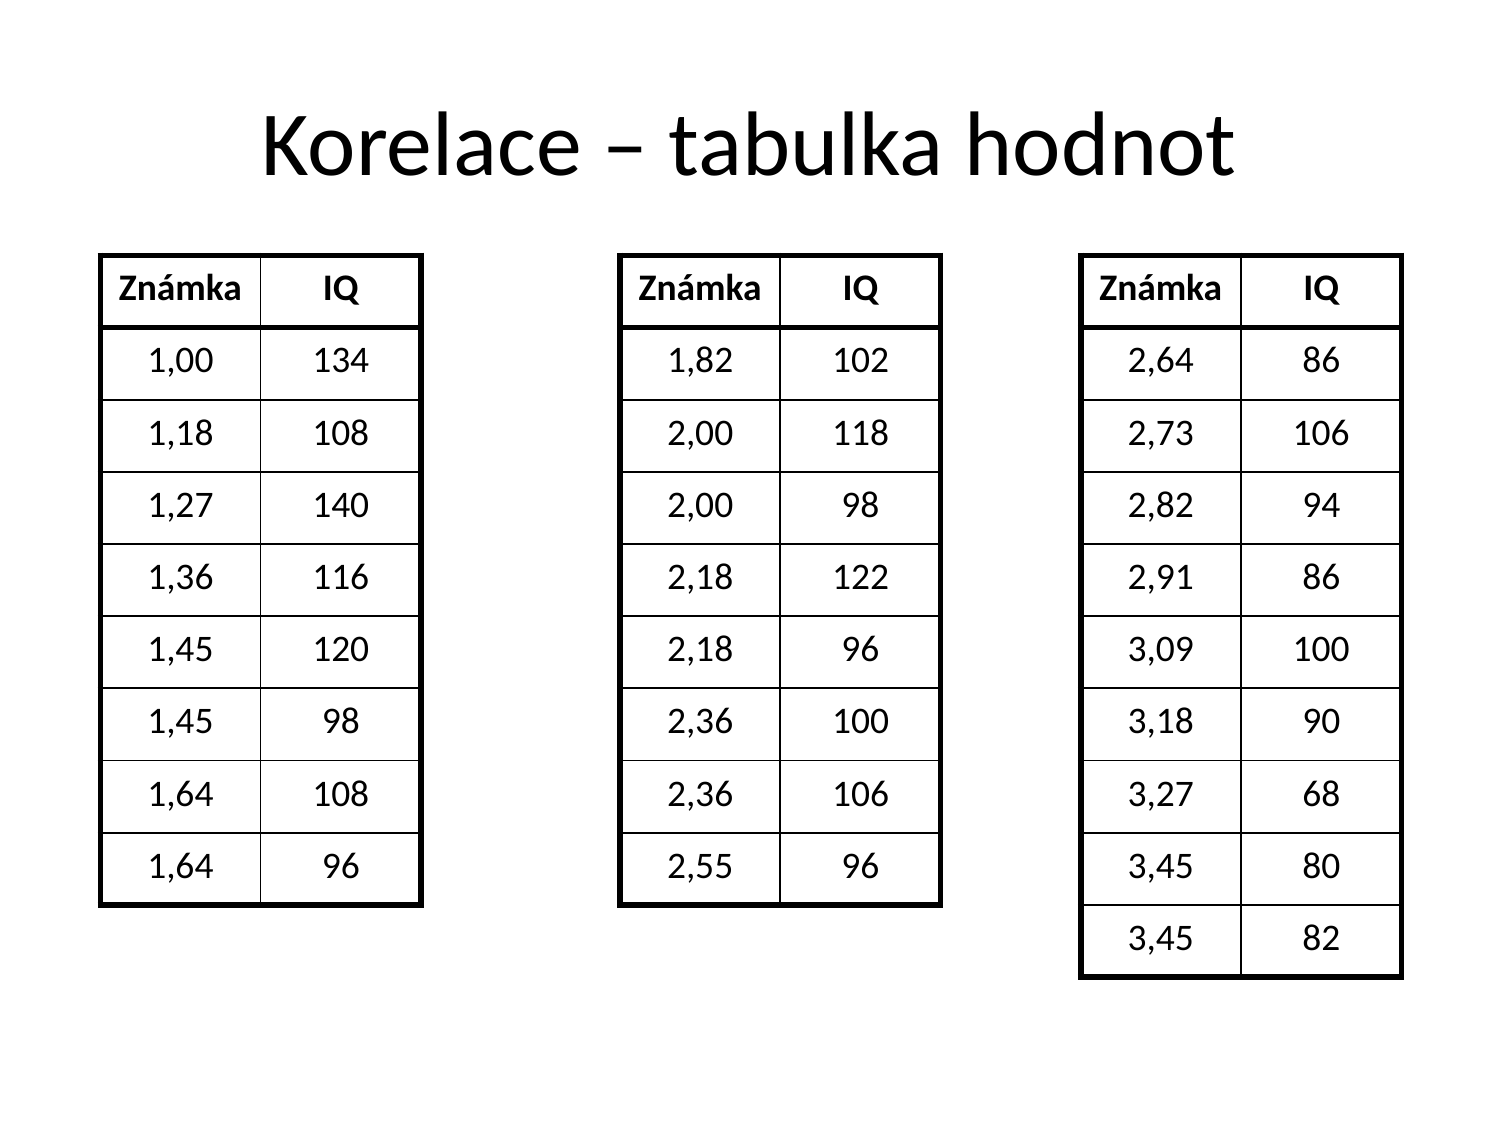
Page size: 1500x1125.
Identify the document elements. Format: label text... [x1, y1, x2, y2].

table_cell 80 [1242, 834, 1399, 904]
table_header IQ [1242, 258, 1399, 325]
table_cell 3,27 [1084, 761, 1240, 832]
table_header IQ [261, 258, 418, 325]
table_cell 1,64 [103, 834, 260, 902]
table_header Známka [1084, 258, 1240, 325]
table_cell 2,82 [1084, 473, 1240, 543]
table_cell 3,45 [1084, 906, 1240, 974]
table_cell 1,00 [103, 330, 260, 399]
table_cell 2,00 [623, 401, 779, 471]
table_cell 86 [1242, 545, 1399, 615]
table_cell 98 [261, 689, 418, 760]
title Korelace – tabulka hodnot [75, 45, 1425, 233]
table_cell 82 [1242, 906, 1399, 974]
table_cell 100 [1242, 617, 1399, 687]
table_cell 1,36 [103, 545, 260, 615]
table_cell 1,27 [103, 473, 260, 543]
table_cell 134 [261, 330, 418, 399]
table_cell 1,82 [623, 330, 779, 399]
table_cell 2,00 [623, 473, 779, 543]
table_cell 2,36 [623, 689, 779, 760]
table_header Známka [623, 258, 779, 325]
table_cell 122 [781, 545, 938, 615]
table_cell 2,91 [1084, 545, 1240, 615]
table_header IQ [781, 258, 938, 325]
table_cell 94 [1242, 473, 1399, 543]
table_cell 102 [781, 330, 938, 399]
table_cell 1,18 [103, 401, 260, 471]
table_cell 2,55 [623, 834, 779, 902]
table_cell 120 [261, 617, 418, 687]
table_cell 96 [261, 834, 418, 902]
table_cell 108 [261, 401, 418, 471]
table_cell 2,64 [1084, 330, 1240, 399]
table_cell 96 [781, 617, 938, 687]
table_cell 2,73 [1084, 401, 1240, 471]
table_cell 3,45 [1084, 834, 1240, 904]
table_cell 118 [781, 401, 938, 471]
table_cell 106 [1242, 401, 1399, 471]
table_cell 98 [781, 473, 938, 543]
table_cell 1,45 [103, 617, 260, 687]
table_cell 106 [781, 761, 938, 832]
table_header Známka [103, 258, 260, 325]
table_cell 2,18 [623, 617, 779, 687]
table_cell 96 [781, 834, 938, 902]
table_cell 1,64 [103, 761, 260, 832]
table_cell 90 [1242, 689, 1399, 760]
table_cell 140 [261, 473, 418, 543]
table_cell 116 [261, 545, 418, 615]
table_cell 2,18 [623, 545, 779, 615]
table_cell 108 [261, 761, 418, 832]
table_cell 100 [781, 689, 938, 760]
table_cell 3,18 [1084, 689, 1240, 760]
table_cell 86 [1242, 330, 1399, 399]
table_cell 3,09 [1084, 617, 1240, 687]
table_cell 68 [1242, 761, 1399, 832]
table_cell 1,45 [103, 689, 260, 760]
table_cell 2,36 [623, 761, 779, 832]
